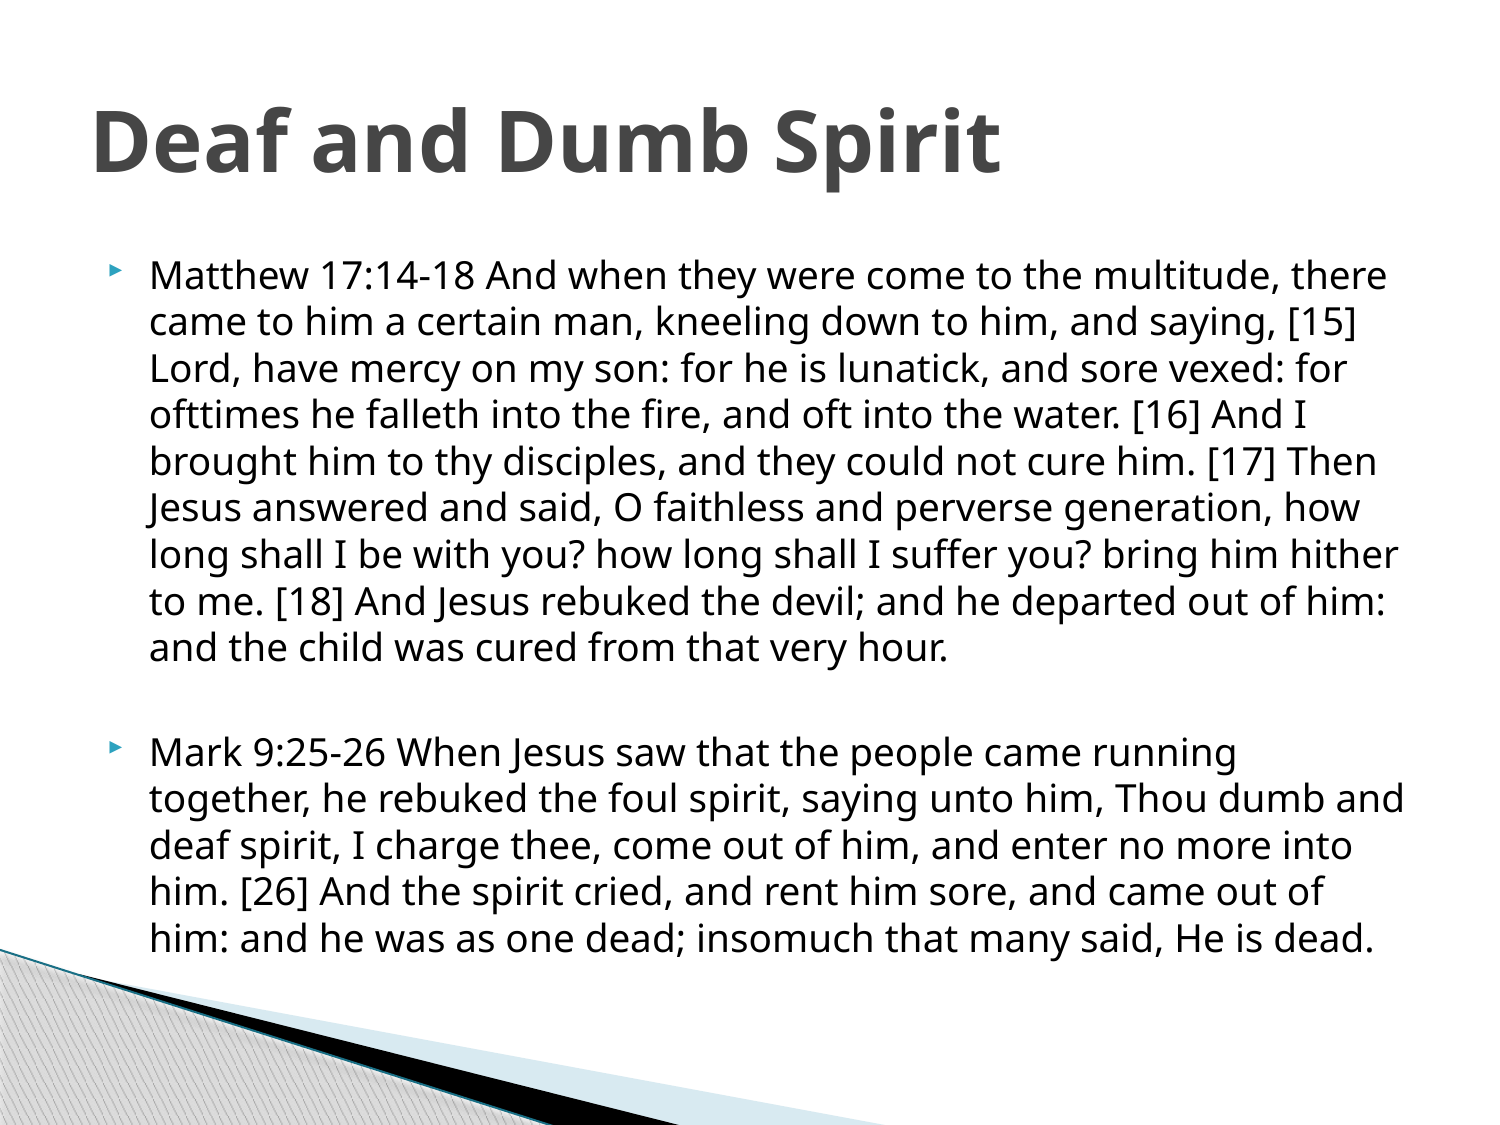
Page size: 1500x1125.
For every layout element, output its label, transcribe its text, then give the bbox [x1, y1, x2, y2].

title Deaf and Dumb Spirit [75, 45, 1425, 233]
list Matthew 17:14-18 And when they were come to the multitude, there came to him a certain man, kneeling down to him, and saying, [15] Lord, have mercy on my son: for he is lunatick, and sore vexed: for ofttimes he falleth into the fire, and oft into the water. [16] And I brought him to thy disciples, and they could not cure him. [17] Then Jesus answered and said, O faithless and perverse generation, how long shall I be with you? how long shall I suffer you? bring him hither to me. [18] And Jesus rebuked the devil; and he departed out of him: and the child was cured from that very hour. Mark 9:25-26 When Jesus saw that the people came running together, he rebuked the foul spirit, saying unto him, Thou dumb and deaf spirit, I charge thee, come out of him, and enter no more into him. [26] And the spirit cried, and rent him sore, and came out of him: and he was as one dead; insomuch that many said, He is dead. [75, 243, 1425, 986]
